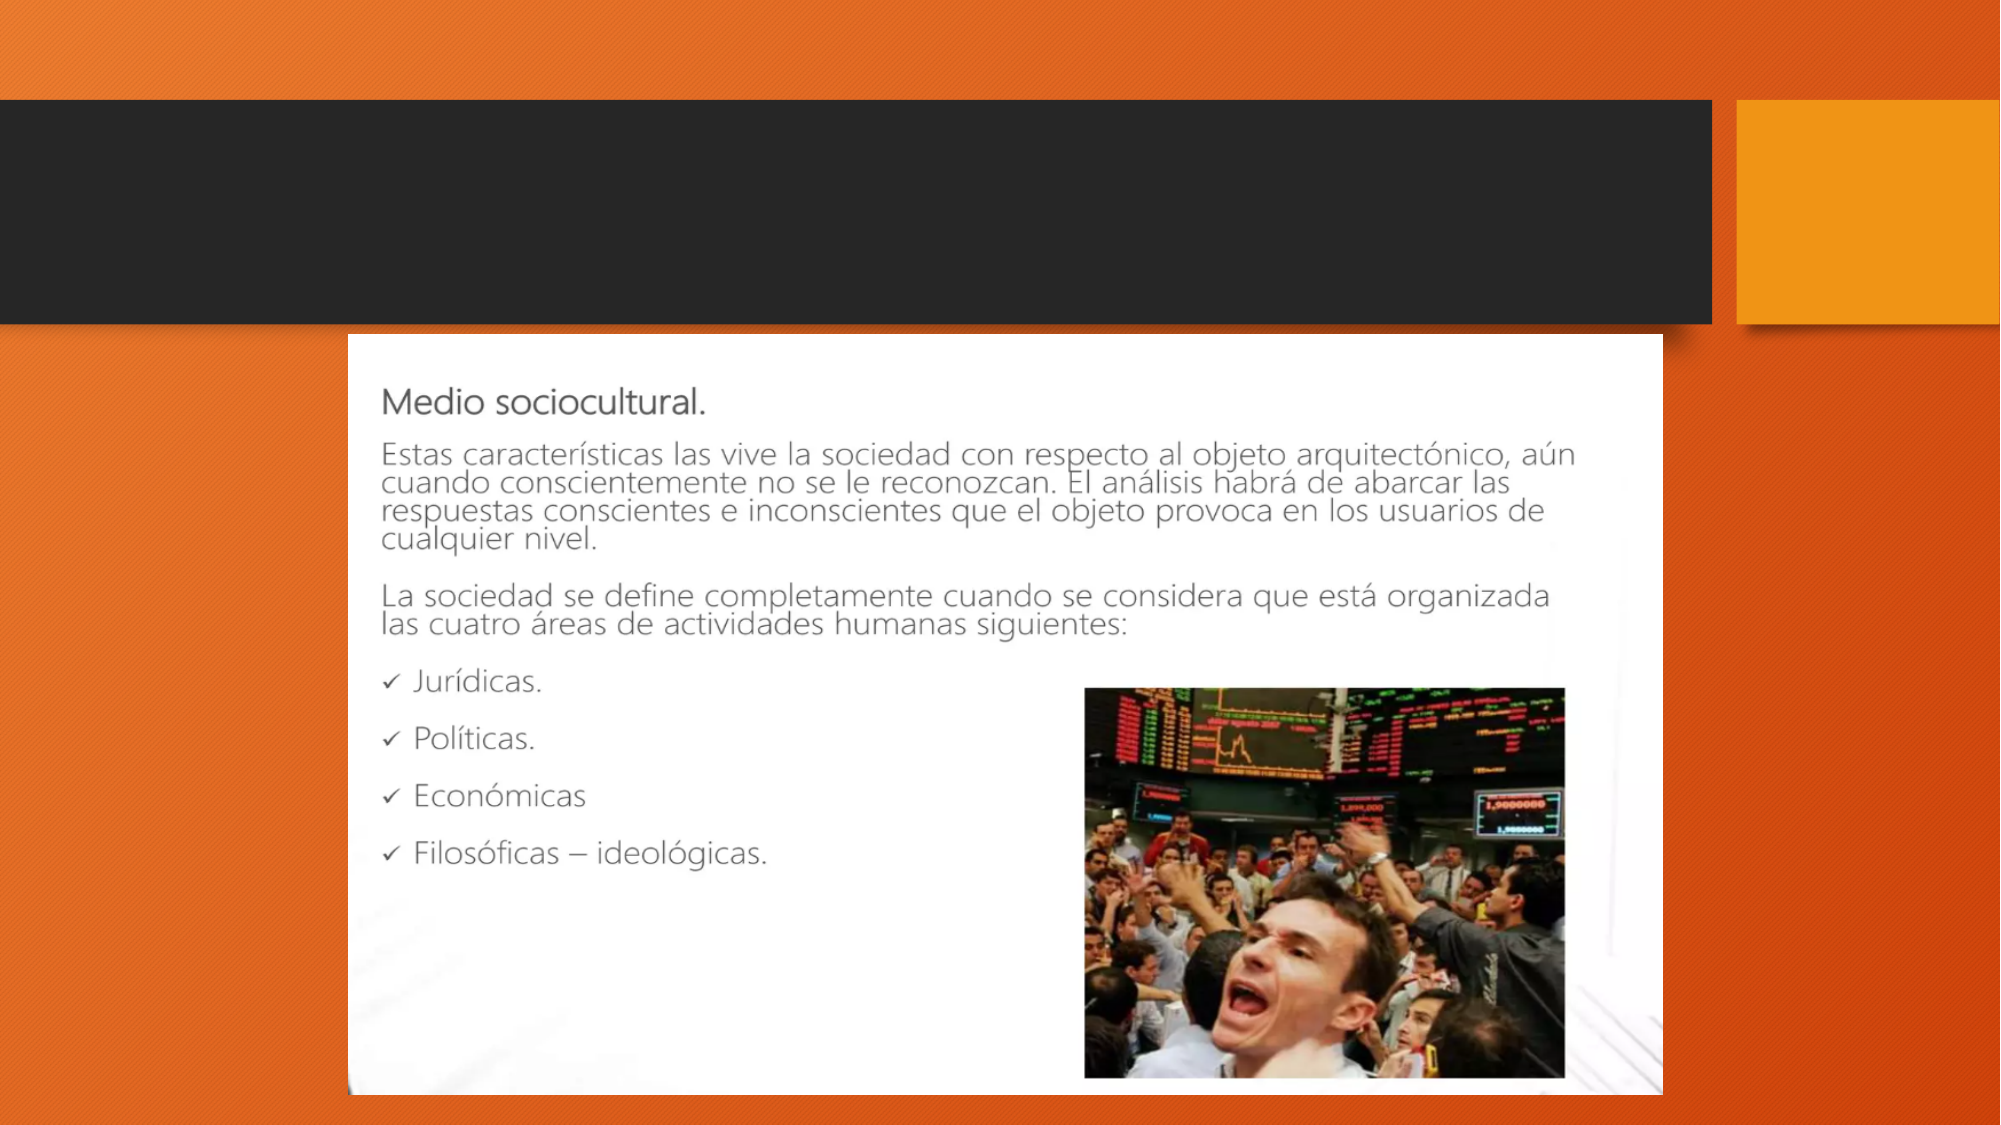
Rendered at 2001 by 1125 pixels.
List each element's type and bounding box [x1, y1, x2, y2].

picture [1736, 325, 2000, 347]
picture [0, 325, 1713, 1096]
